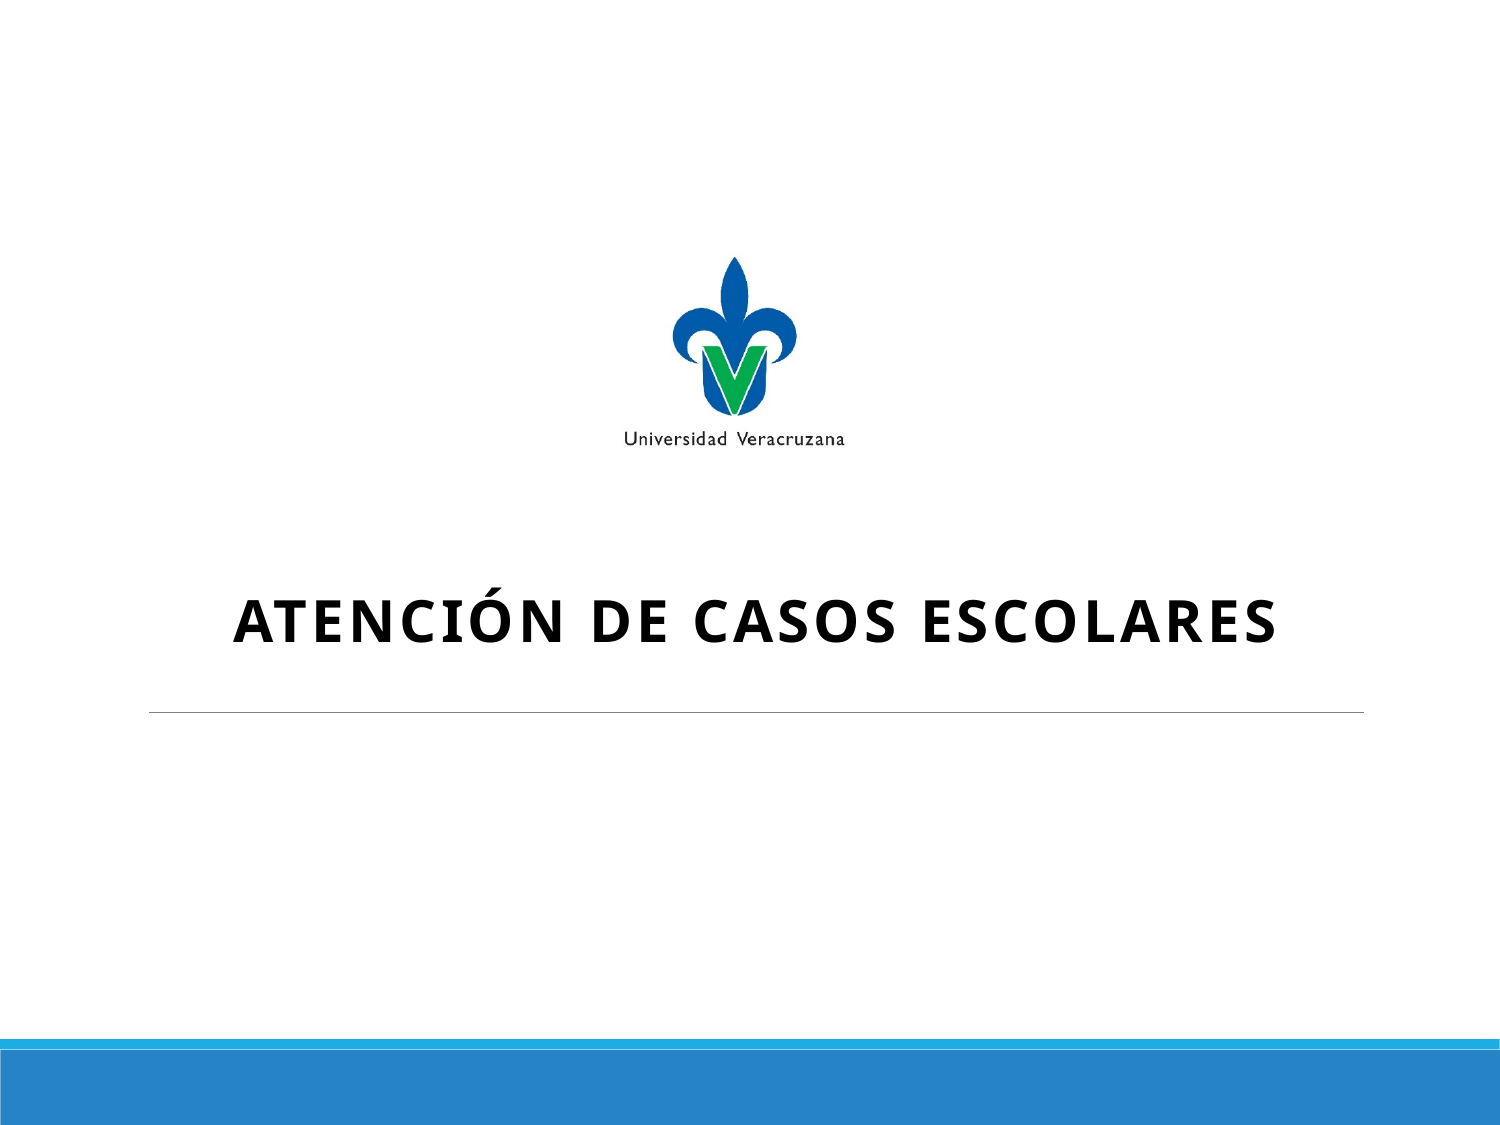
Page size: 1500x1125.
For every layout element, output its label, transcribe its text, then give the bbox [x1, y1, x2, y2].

subtitle ATENCIÓN DE Casos escolares [136, 584, 1375, 653]
picture [620, 251, 847, 449]
